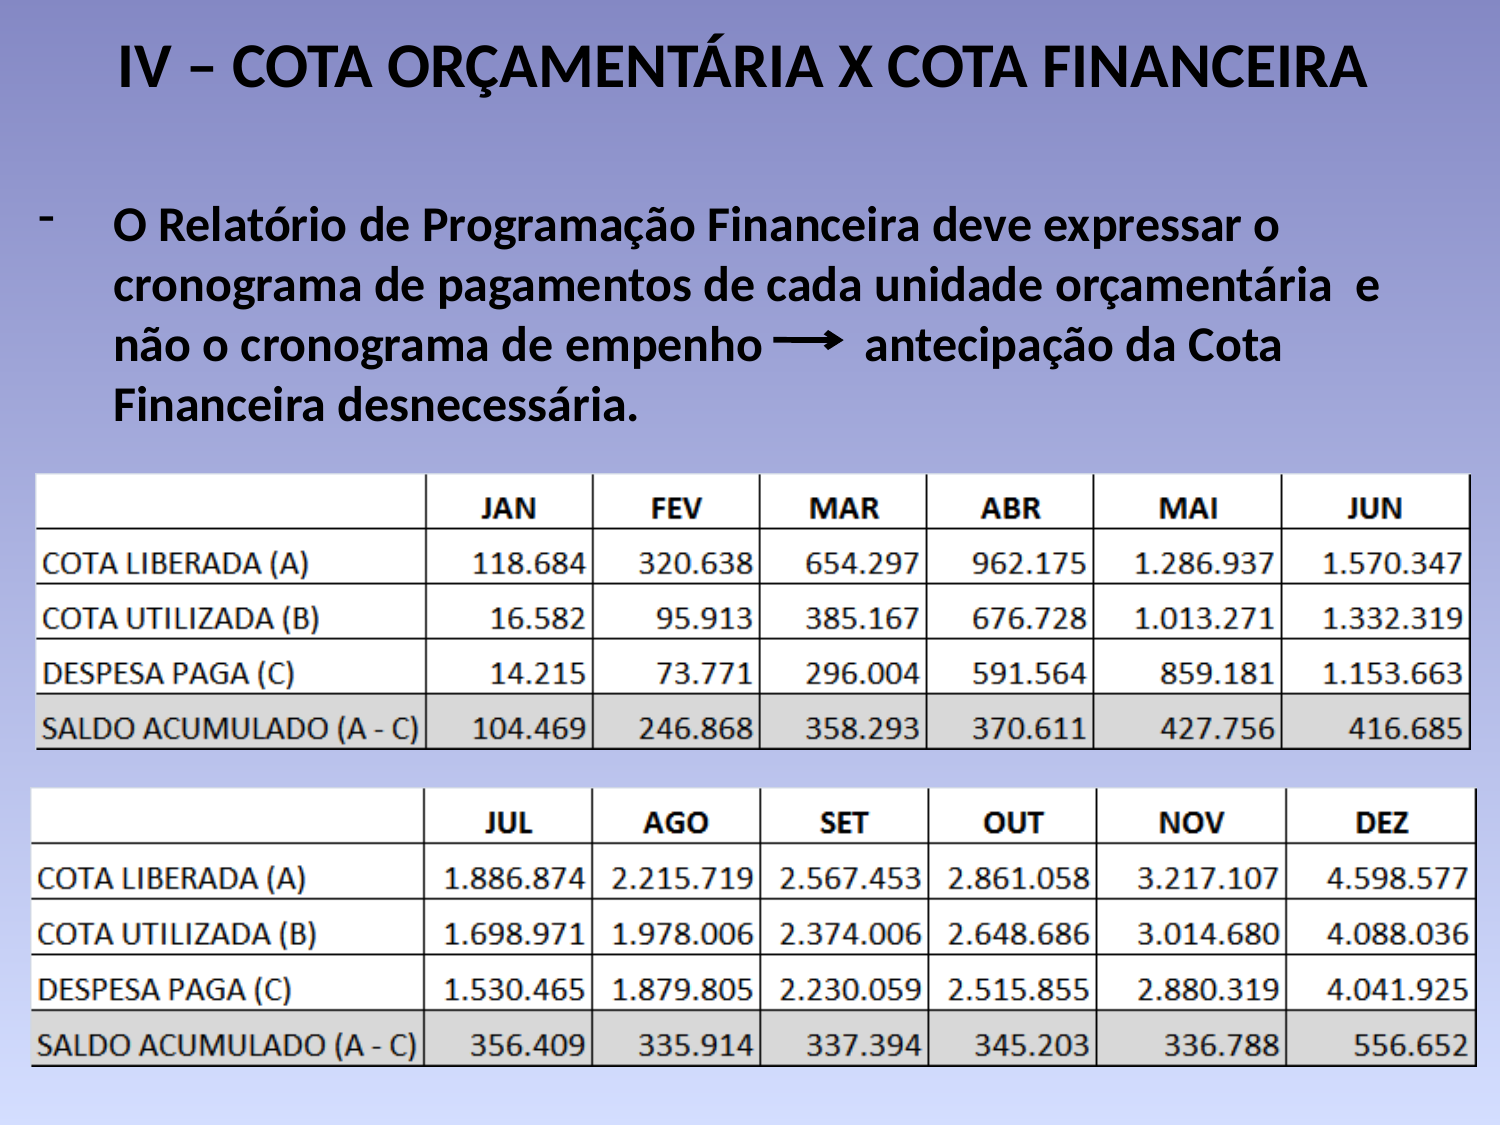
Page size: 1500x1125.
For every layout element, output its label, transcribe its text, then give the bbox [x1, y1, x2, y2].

title IV – COTA ORÇAMENTÁRIA X COTA FINANCEIRA [70, 0, 1416, 136]
picture [34, 472, 1472, 751]
picture [30, 787, 1477, 1067]
text_box O Relatório de Programação Financeira deve expressar o cronograma de pagamentos de cada unidade orçamentária e não o cronograma de empenho antecipação da Cota Financeira desnecessária. [23, 163, 1465, 499]
